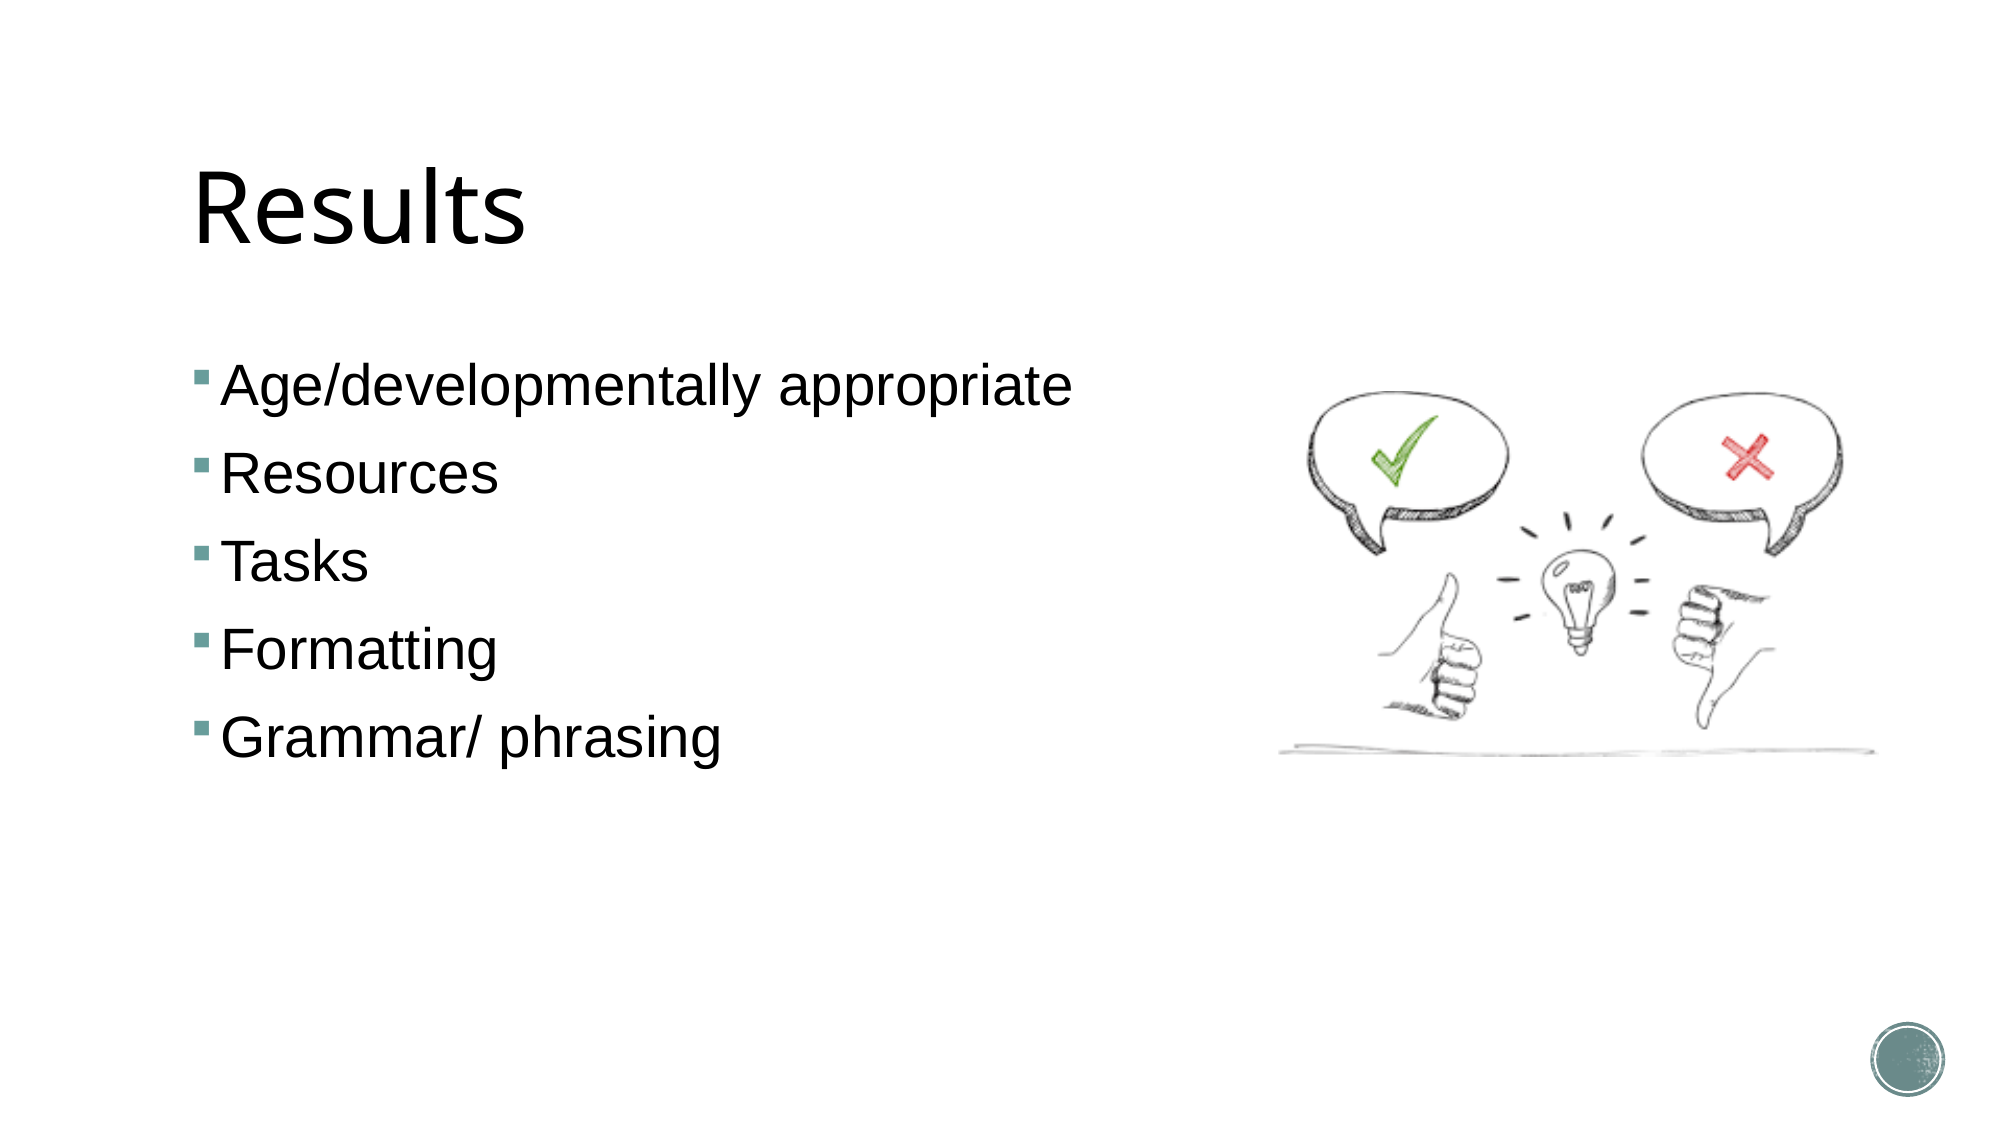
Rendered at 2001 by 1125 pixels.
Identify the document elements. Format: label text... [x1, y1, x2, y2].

title Results [175, 79, 1826, 344]
picture [1278, 391, 1879, 757]
list Age/developmentally appropriate Resources Tasks Formatting Grammar/ phrasing [175, 348, 1826, 1013]
